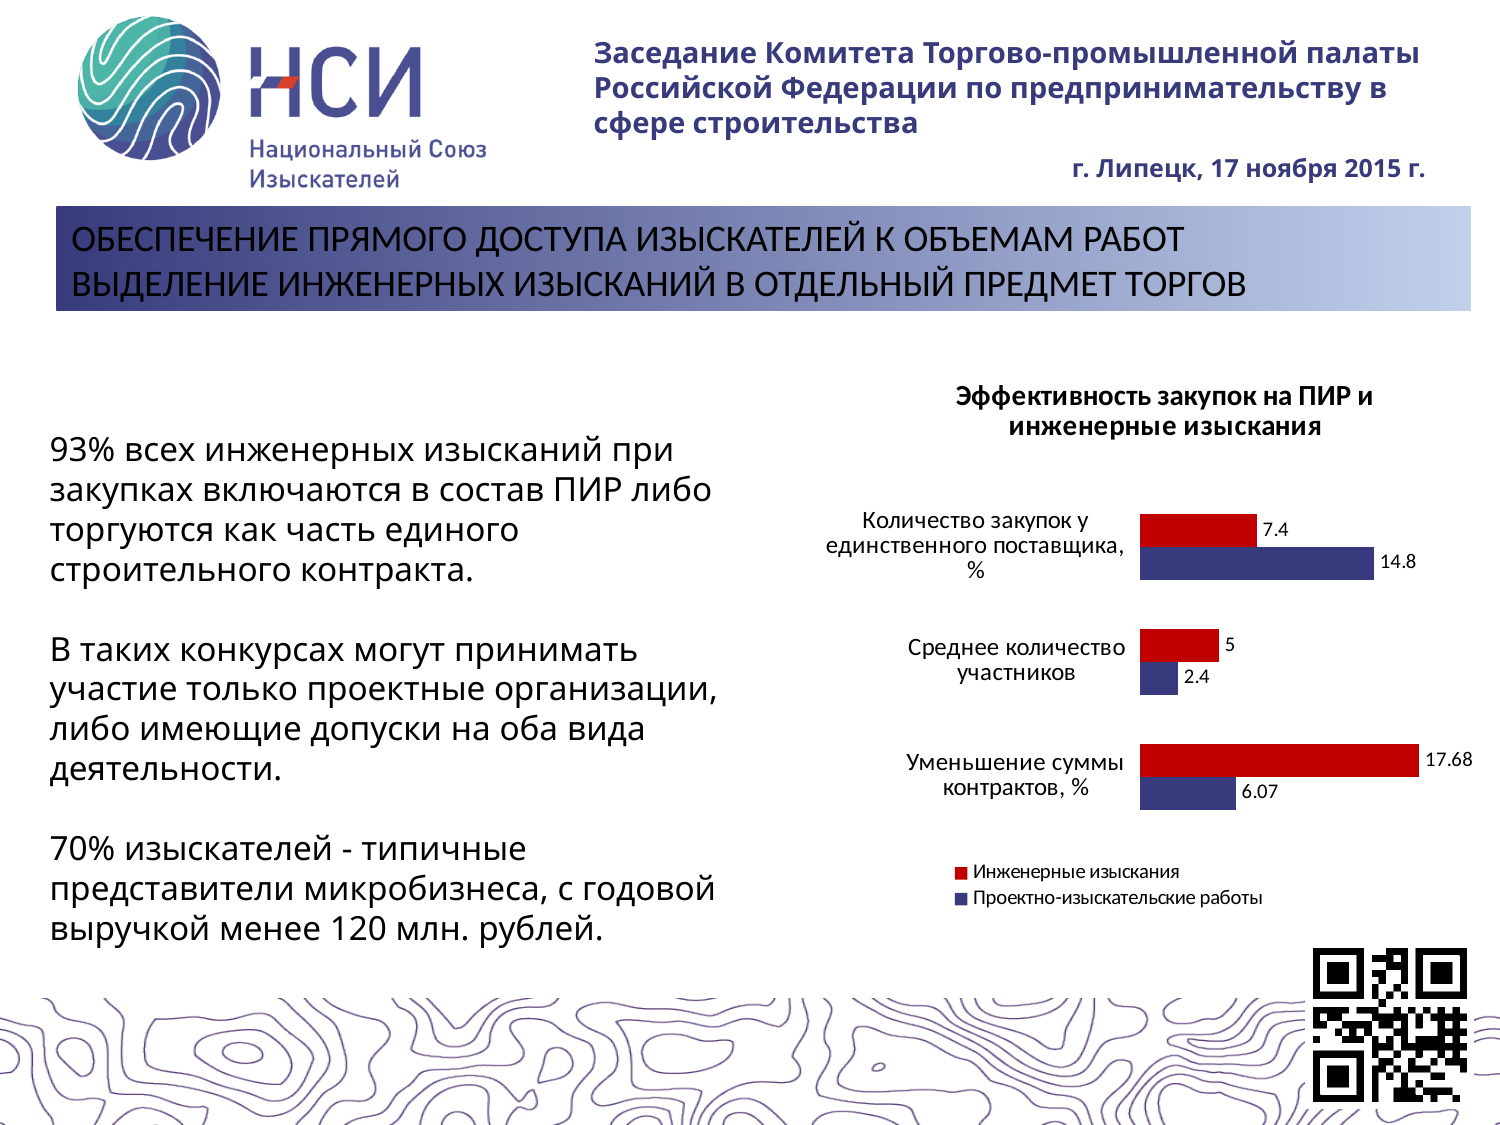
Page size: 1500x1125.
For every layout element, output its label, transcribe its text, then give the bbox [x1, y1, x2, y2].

picture [0, 940, 1500, 1125]
text_box Заседание Комитета Торгово-промышленной палаты Российской Федерации по предпринимательству в сфере строительства [578, 27, 1474, 147]
picture [56, 0, 509, 207]
text_box г. Липецк, 17 ноября 2015 г. [1057, 145, 1471, 190]
text_box 93% всех инженерных изысканий при закупках включаются в состав ПИР либо торгуются как часть единого строительного контракта. В таких конкурсах могут принимать участие только проектные организации, либо имеющие допуски на оба вида деятельности. 70% изыскателей - типичные представители микробизнеса, с годовой выручкой менее 120 млн. рублей. [34, 420, 753, 955]
chart [820, 343, 1474, 940]
text_box ОБЕСПЕЧЕНИЕ ПРЯМОГО ДОСТУПА ИЗЫСКАТЕЛЕЙ К ОБЪЕМАМ РАБОТ ВЫДЕЛЕНИЕ ИНЖЕНЕРНЫХ ИЗЫСКАНИЙ В ОТДЕЛЬНЫЙ ПРЕДМЕТ ТОРГОВ [56, 206, 1471, 311]
